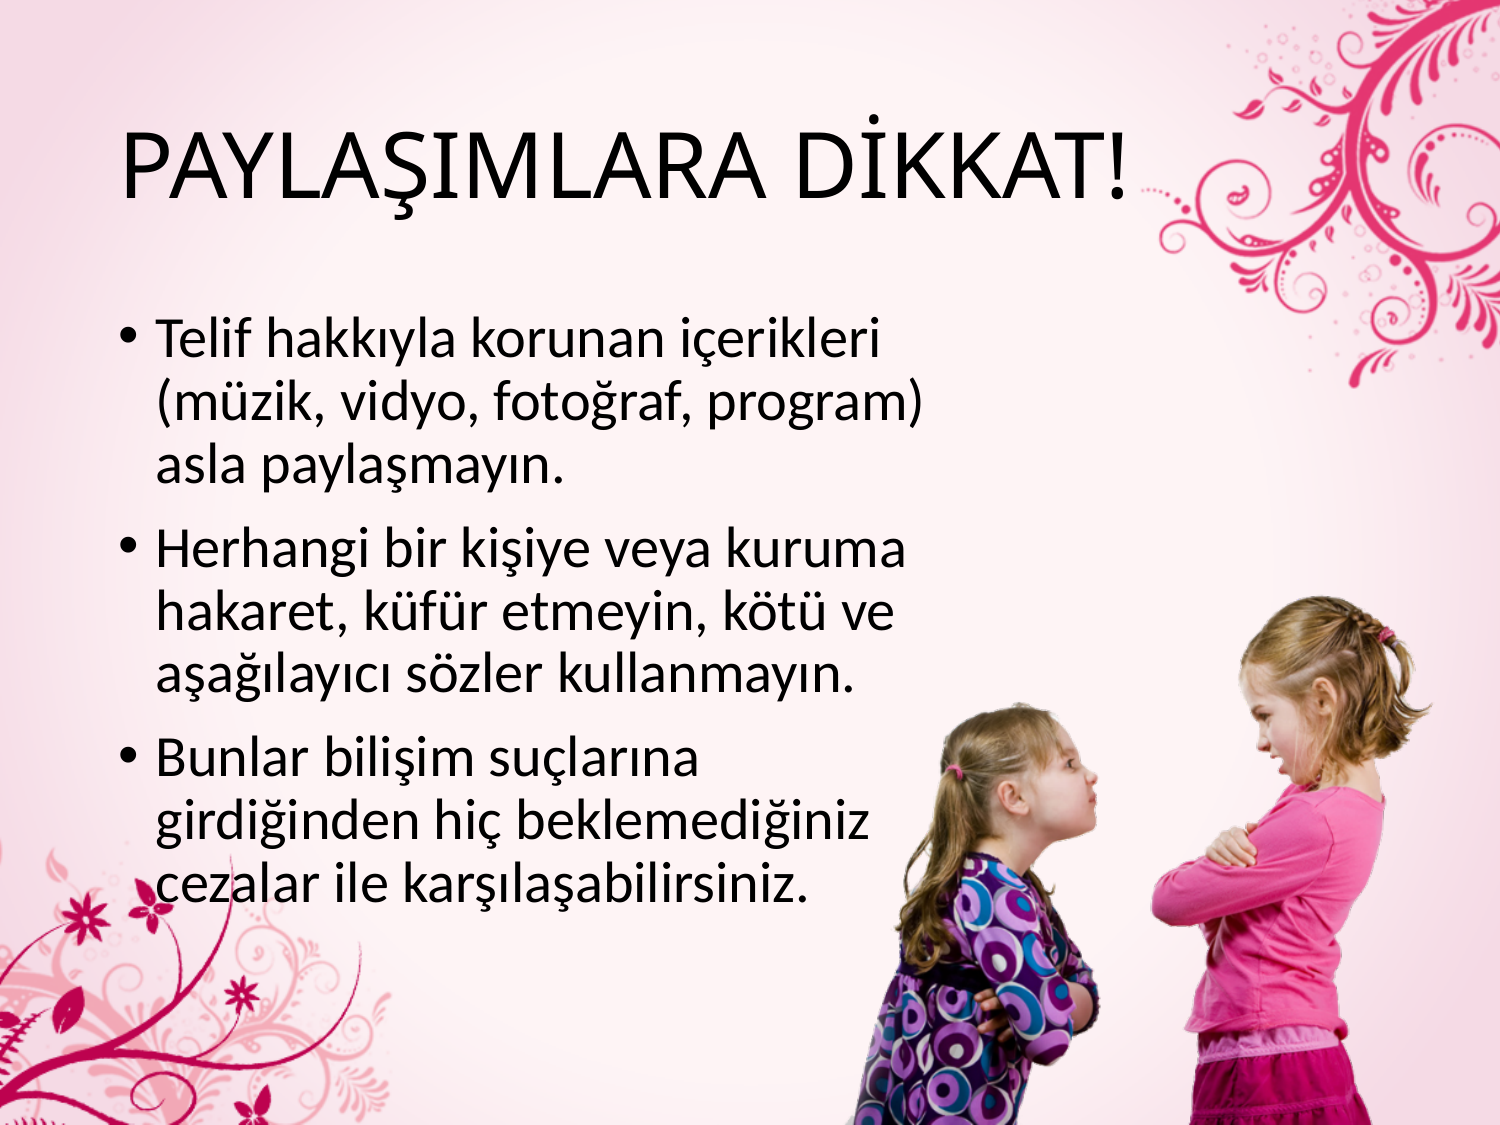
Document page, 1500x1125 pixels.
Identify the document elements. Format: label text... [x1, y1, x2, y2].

list Telif hakkıyla korunan içerikleri (müzik, vidyo, fotoğraf, program) asla paylaşmayın. Herhangi bir kişiye veya kuruma hakaret, küfür etmeyin, kötü ve aşağılayıcı sözler kullanmayın. Bunlar bilişim suçlarına girdiğinden hiç beklemediğiniz cezalar ile karşılaşabilirsiniz. [103, 299, 963, 971]
title PAYLAŞIMLARA DİKKAT! [103, 59, 1397, 278]
picture [0, 0, 1500, 1125]
